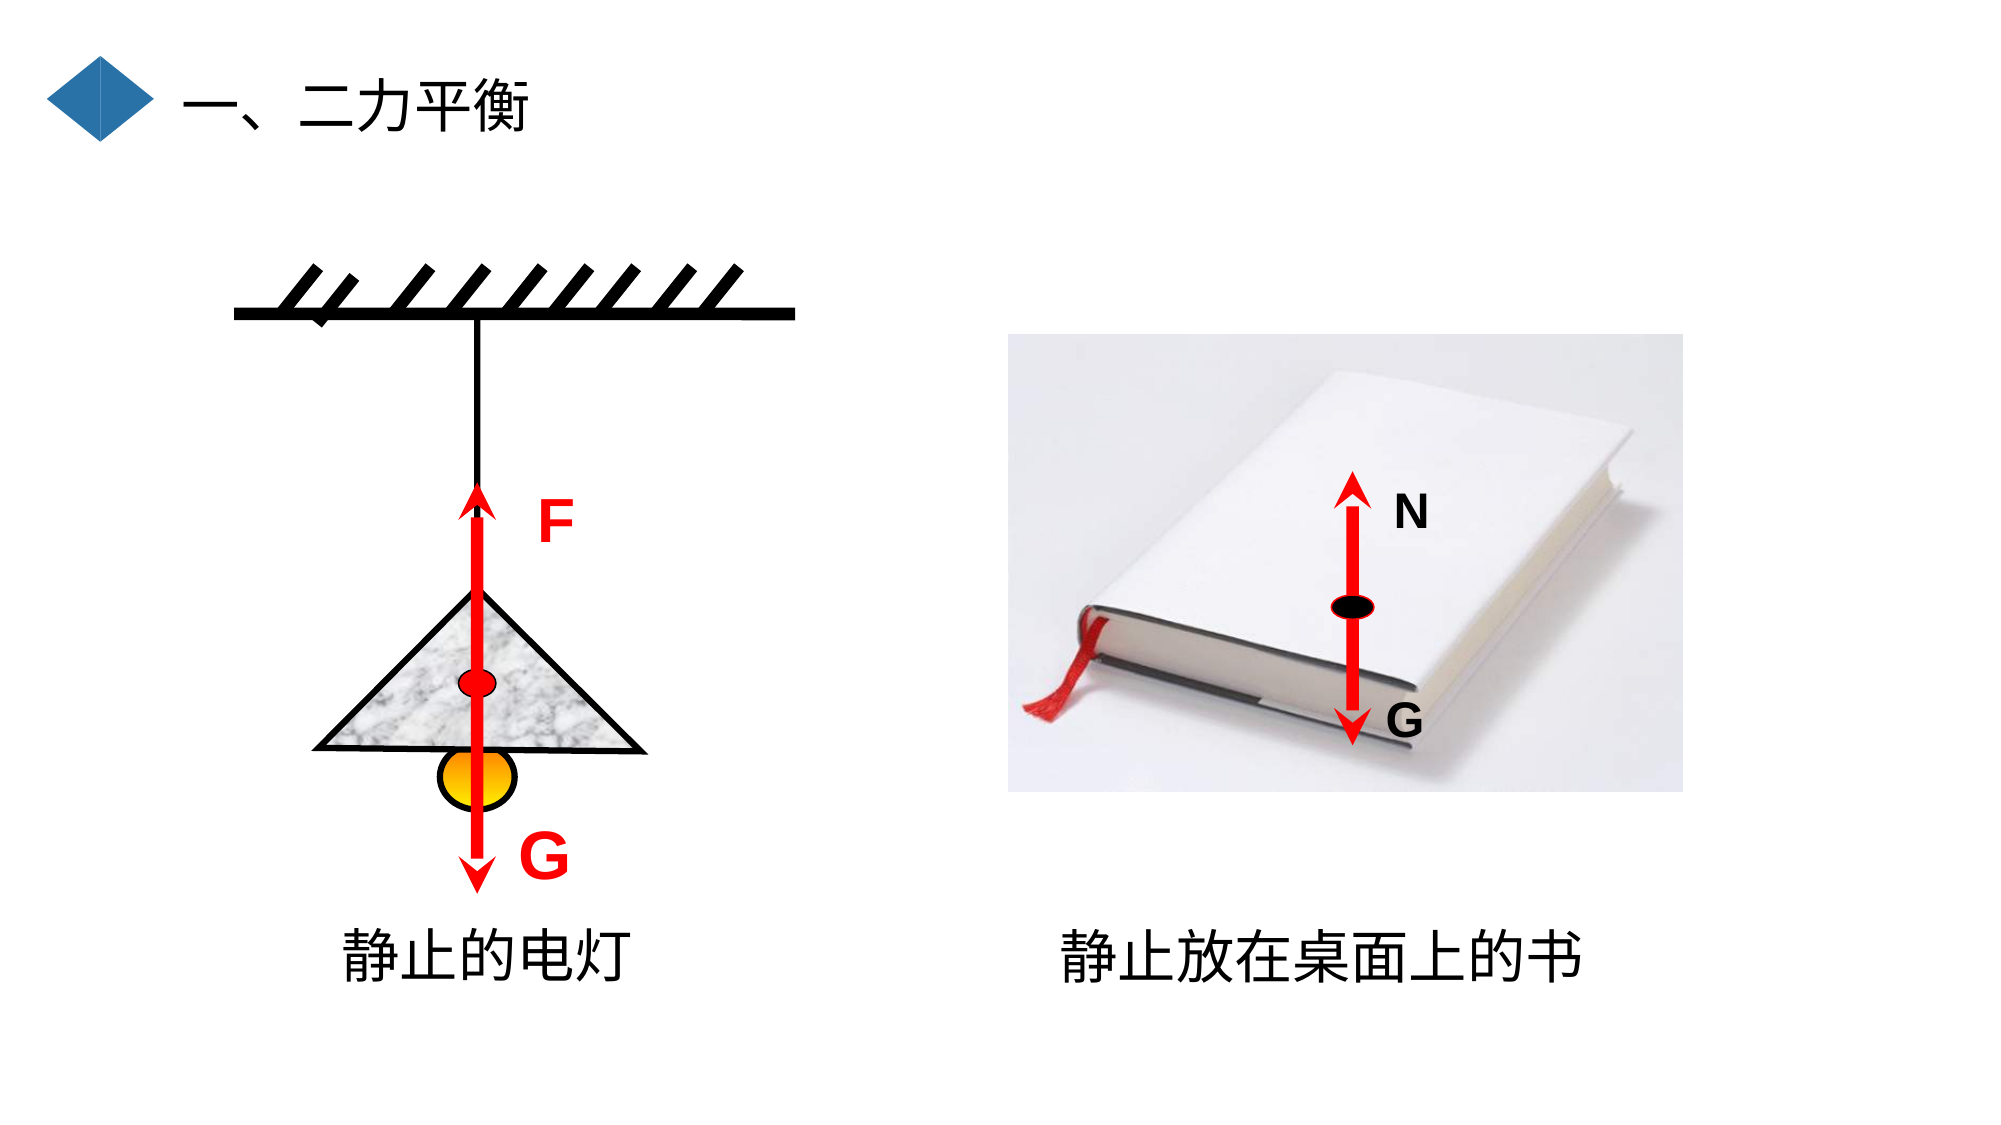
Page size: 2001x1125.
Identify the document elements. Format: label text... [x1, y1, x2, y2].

picture [1008, 334, 1683, 792]
text_box [318, 595, 470, 750]
text_box 一、二力平衡 [166, 62, 546, 147]
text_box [1352, 471, 1446, 598]
text_box 静止的电灯 [326, 912, 702, 997]
text_box [588, 698, 641, 752]
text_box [458, 669, 588, 902]
text_box 静止放在桌面上的书 [1044, 912, 1713, 998]
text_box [1331, 594, 1440, 756]
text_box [477, 472, 591, 689]
text_box [439, 750, 458, 805]
